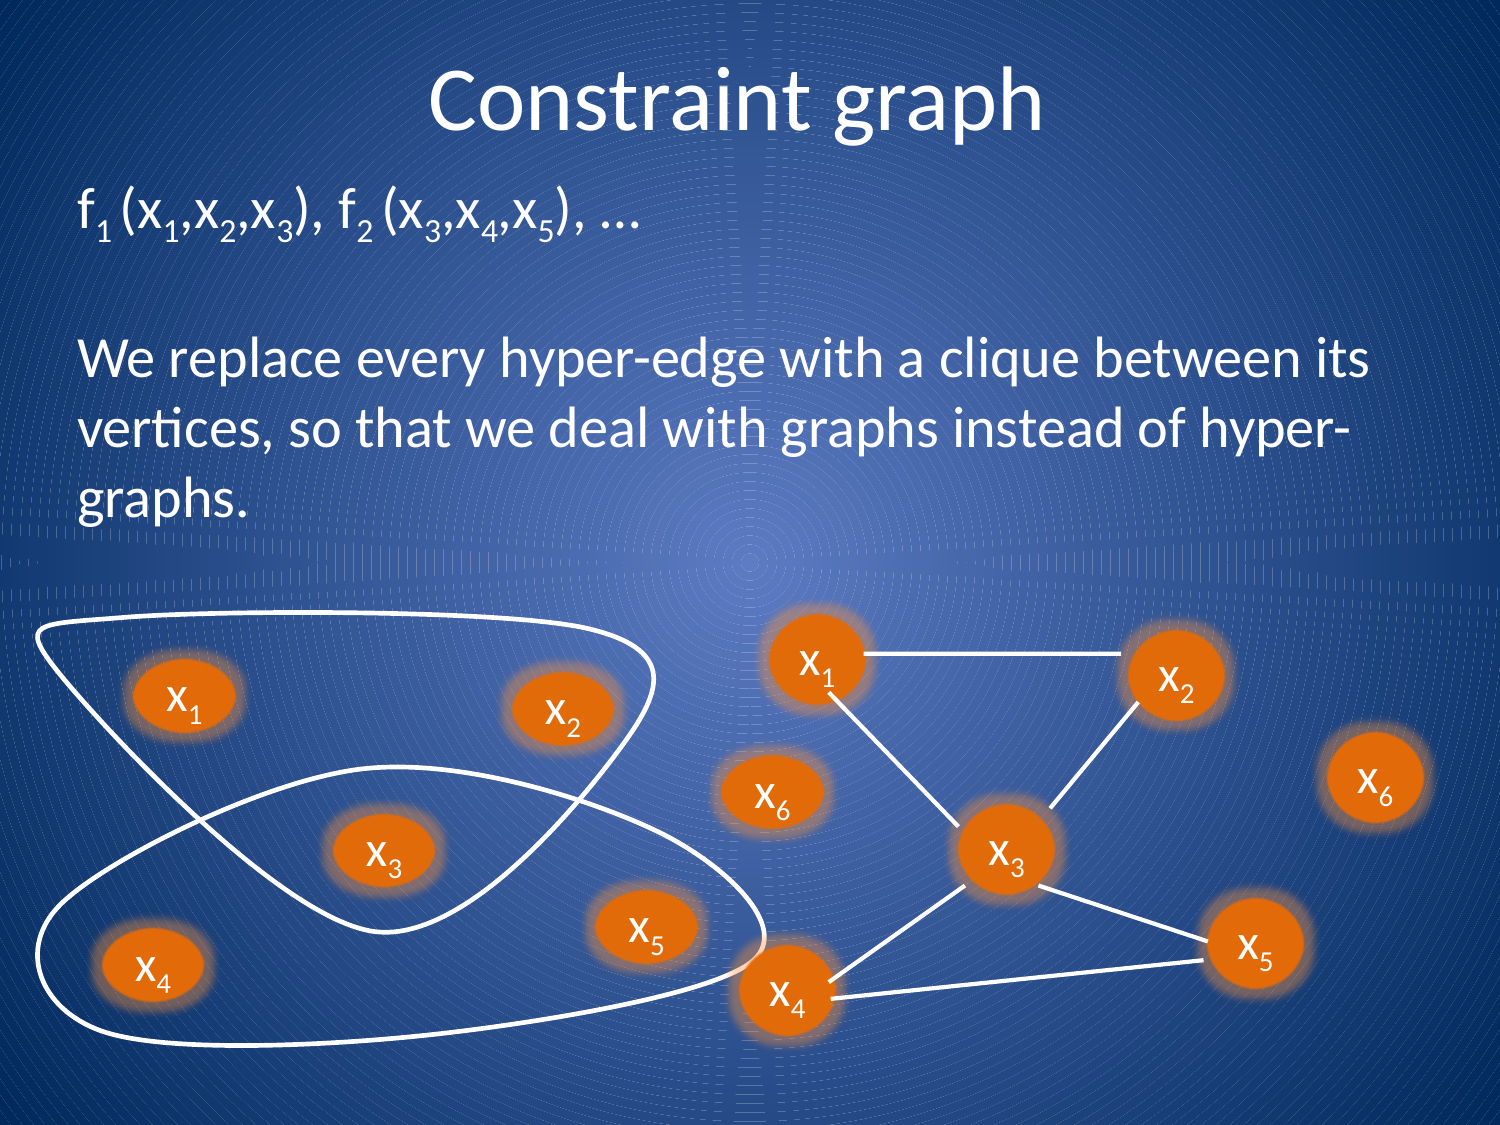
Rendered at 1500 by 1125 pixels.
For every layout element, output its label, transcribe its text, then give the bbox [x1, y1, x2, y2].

title Constraint graph [62, 0, 1413, 162]
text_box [37, 612, 737, 1046]
text_box f1 (x1,x2,x3), f2 (x3,x4,x5), … We replace every hyper-edge with a clique between its vertices, so that we deal with graphs instead of hyper-graphs. [62, 162, 1500, 537]
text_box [737, 612, 1426, 1038]
